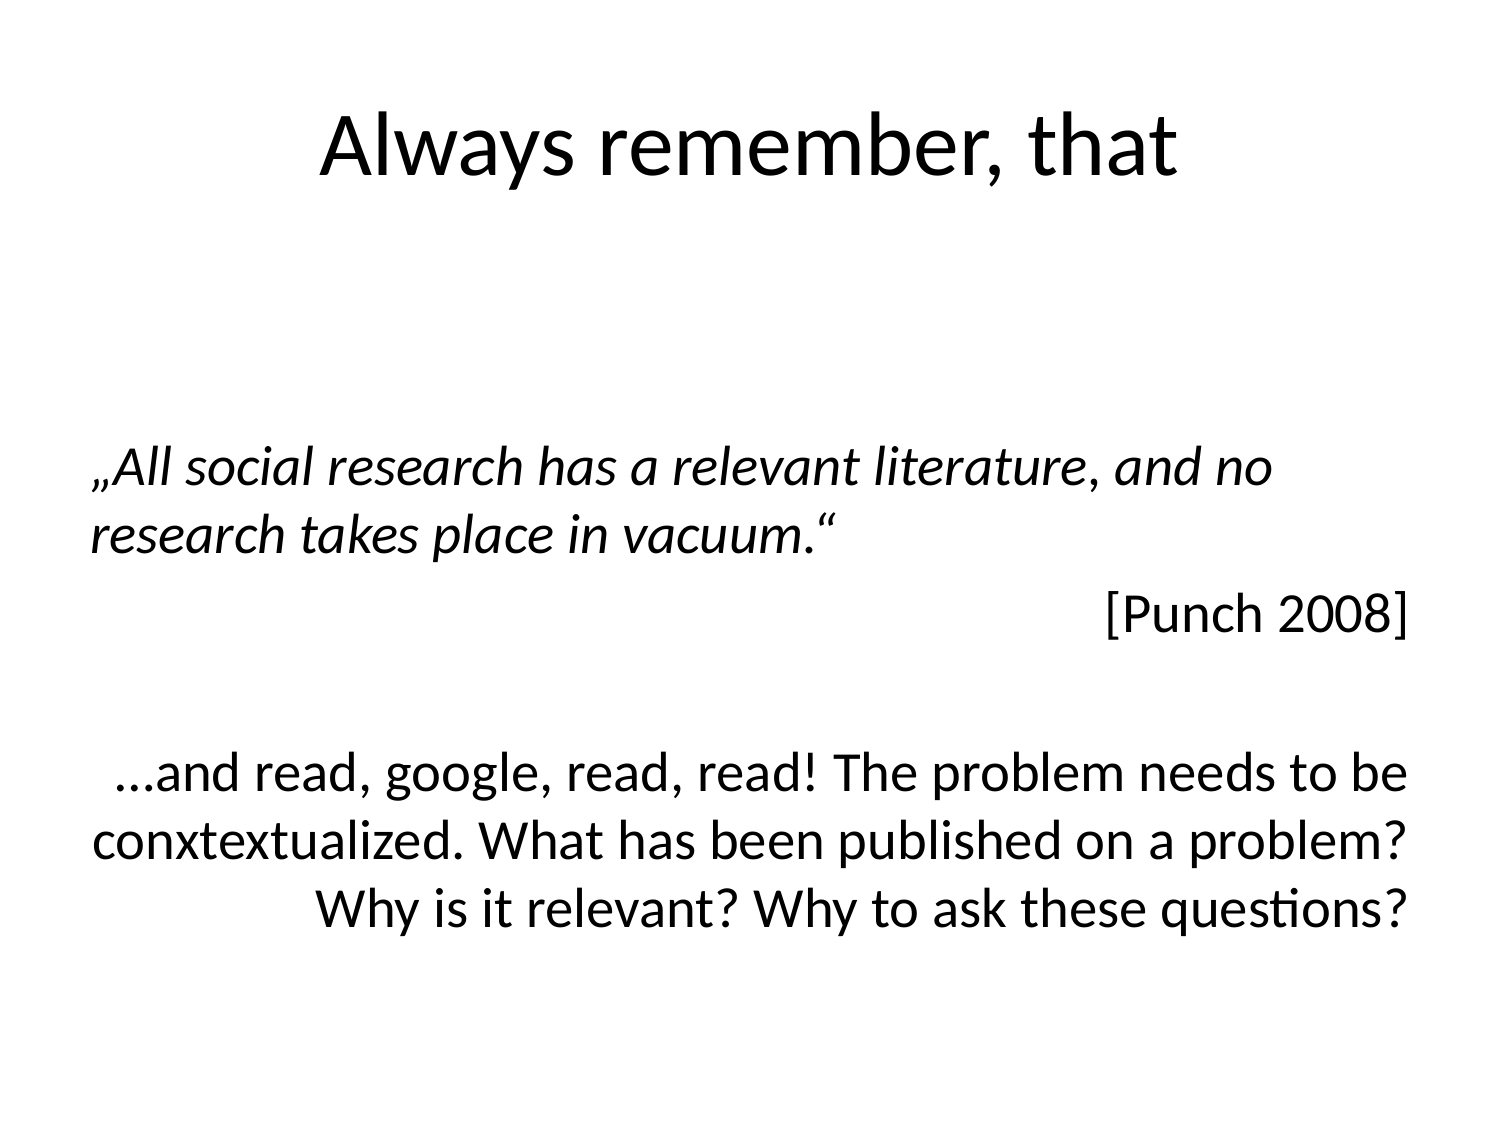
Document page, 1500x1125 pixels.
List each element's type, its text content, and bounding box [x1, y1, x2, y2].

list „All social research has a relevant literature, and no research takes place in vacuum.“ [Punch 2008] …and read, google, read, read! The problem needs to be conxtextualized. What has been published on a problem? Why is it relevant? Why to ask these questions? [75, 262, 1425, 1005]
title Always remember, that [75, 45, 1425, 233]
